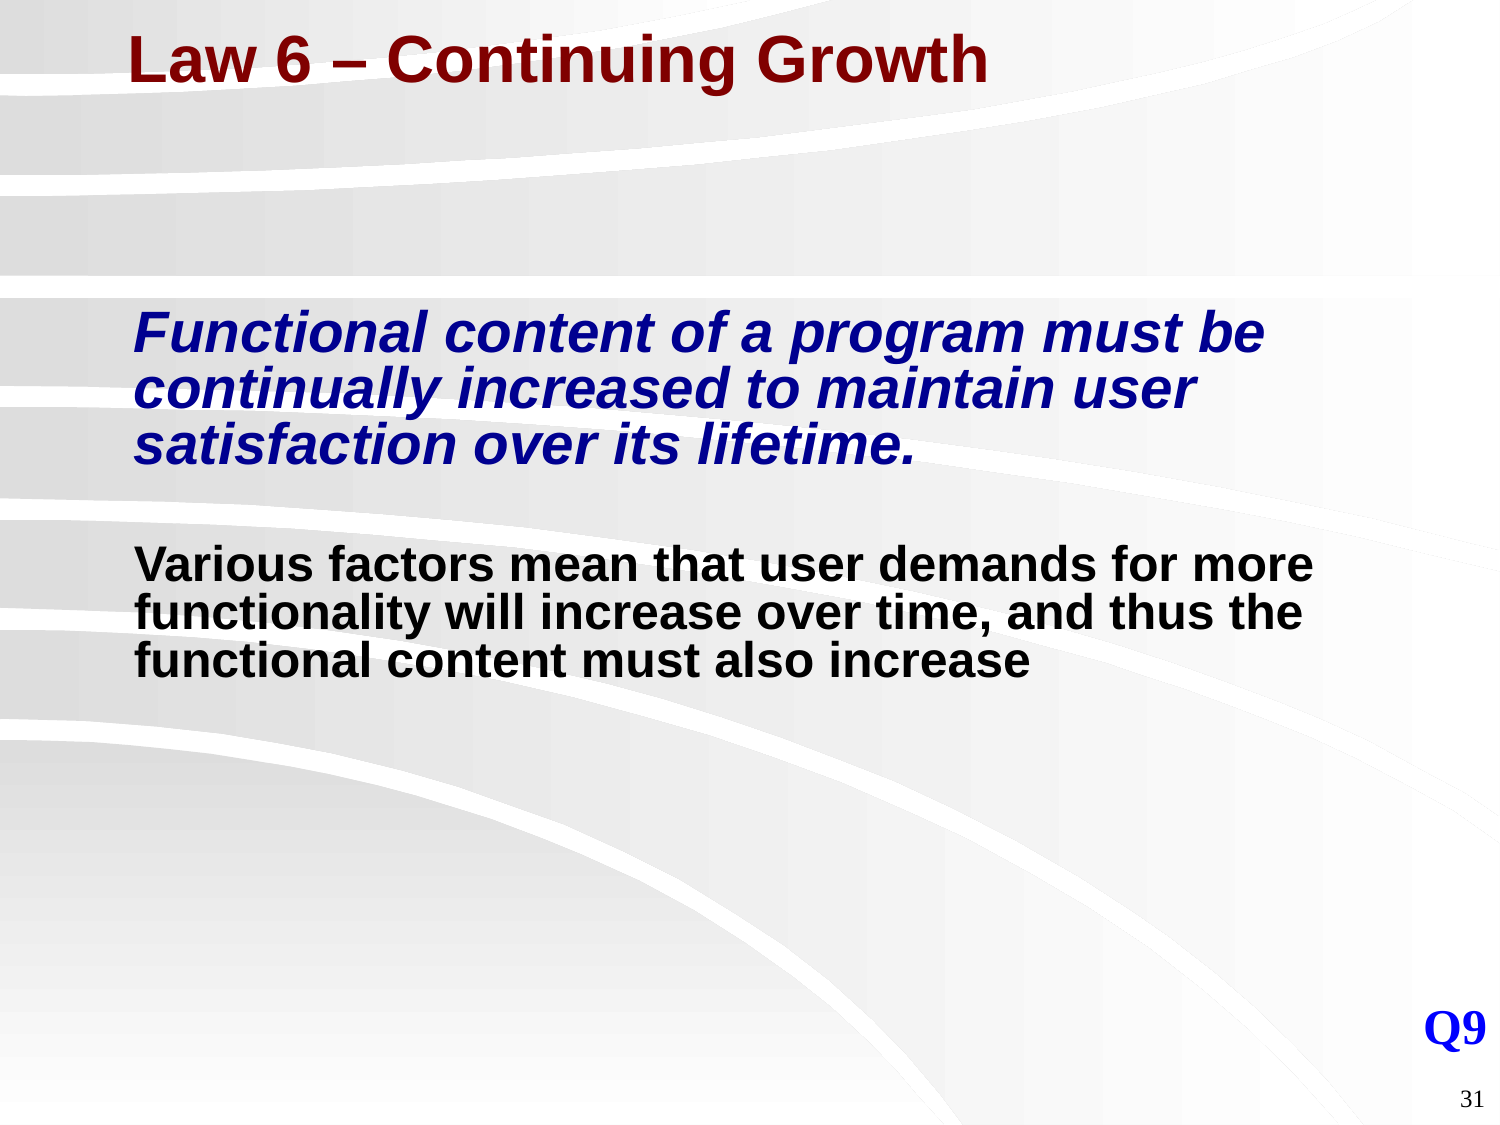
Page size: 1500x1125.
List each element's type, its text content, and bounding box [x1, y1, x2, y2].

list Functional content of a program must be continually increased to maintain user satisfaction over its lifetime. Various factors mean that user demands for more functionality will increase over time, and thus the functional content must also increase [62, 299, 1476, 1076]
title Law 6 – Continuing Growth [112, 12, 1388, 101]
text_box Q9 [1408, 987, 1500, 1063]
